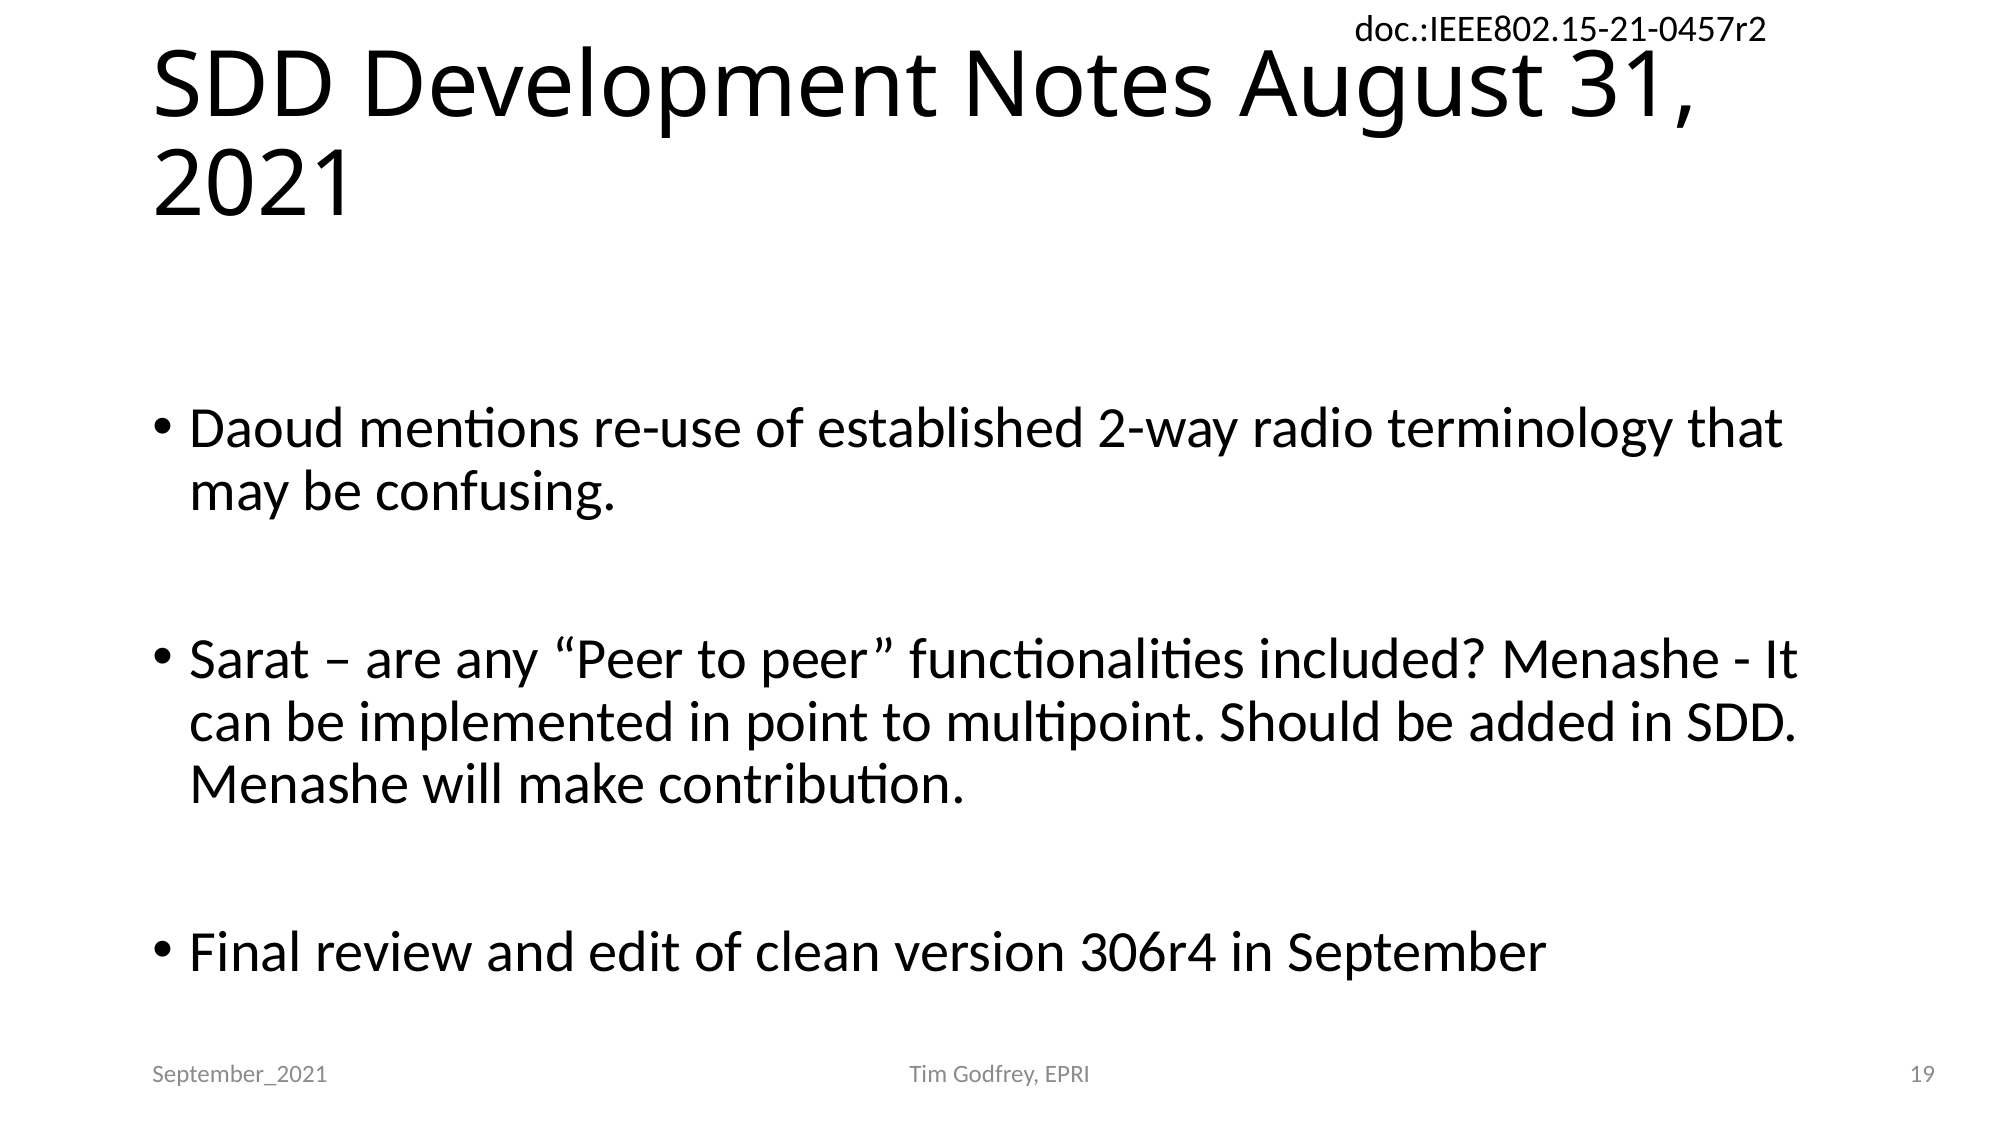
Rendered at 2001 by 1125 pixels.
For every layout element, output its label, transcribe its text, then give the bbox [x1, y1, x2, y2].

slide_number 19 [1462, 1042, 1950, 1103]
title SDD Development Notes August 31, 2021 [137, 59, 1863, 213]
footer Tim Godfrey, EPRI [662, 1042, 1338, 1103]
list Daoud mentions re-use of established 2-way radio terminology that may be confusing. Sarat – are any “Peer to peer” functionalities included? Menashe - It can be implemented in point to multipoint. Should be added in SDD. Menashe will make contribution. Final review and edit of clean version 306r4 in September [137, 299, 1863, 1014]
slide_number September_2021 [137, 1042, 588, 1103]
